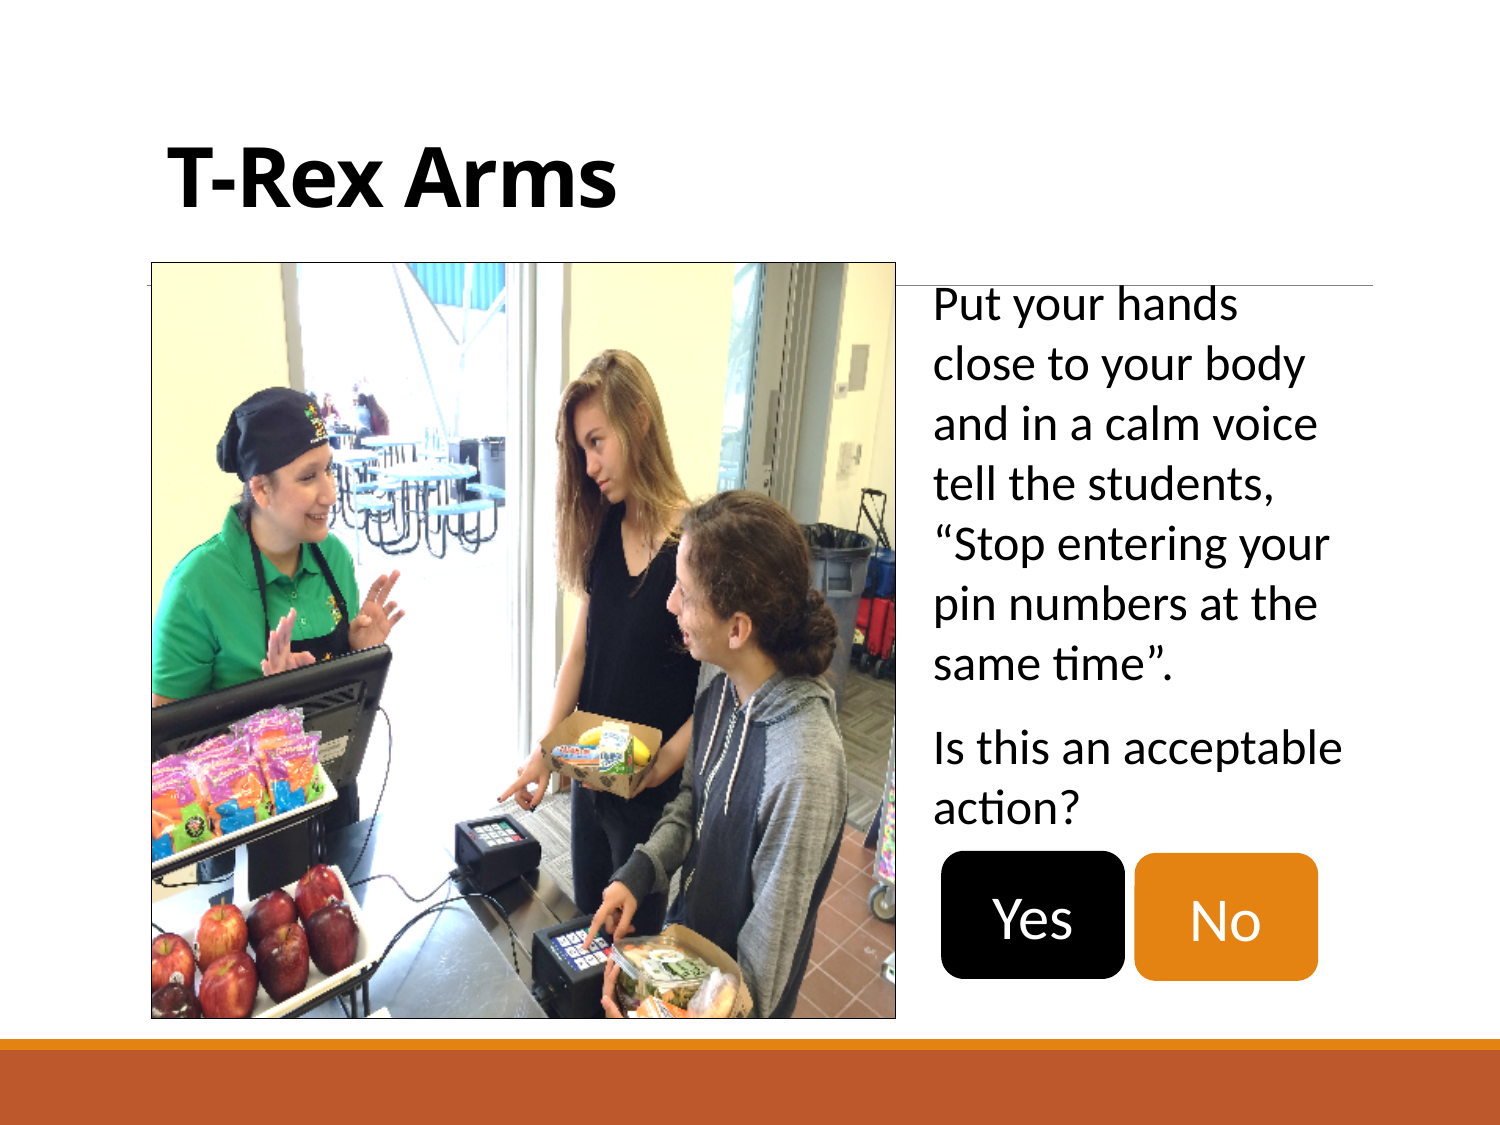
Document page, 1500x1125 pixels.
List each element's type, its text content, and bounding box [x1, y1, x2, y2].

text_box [917, 261, 1365, 982]
title T-Rex Arms [151, 45, 1425, 233]
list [151, 261, 896, 1020]
